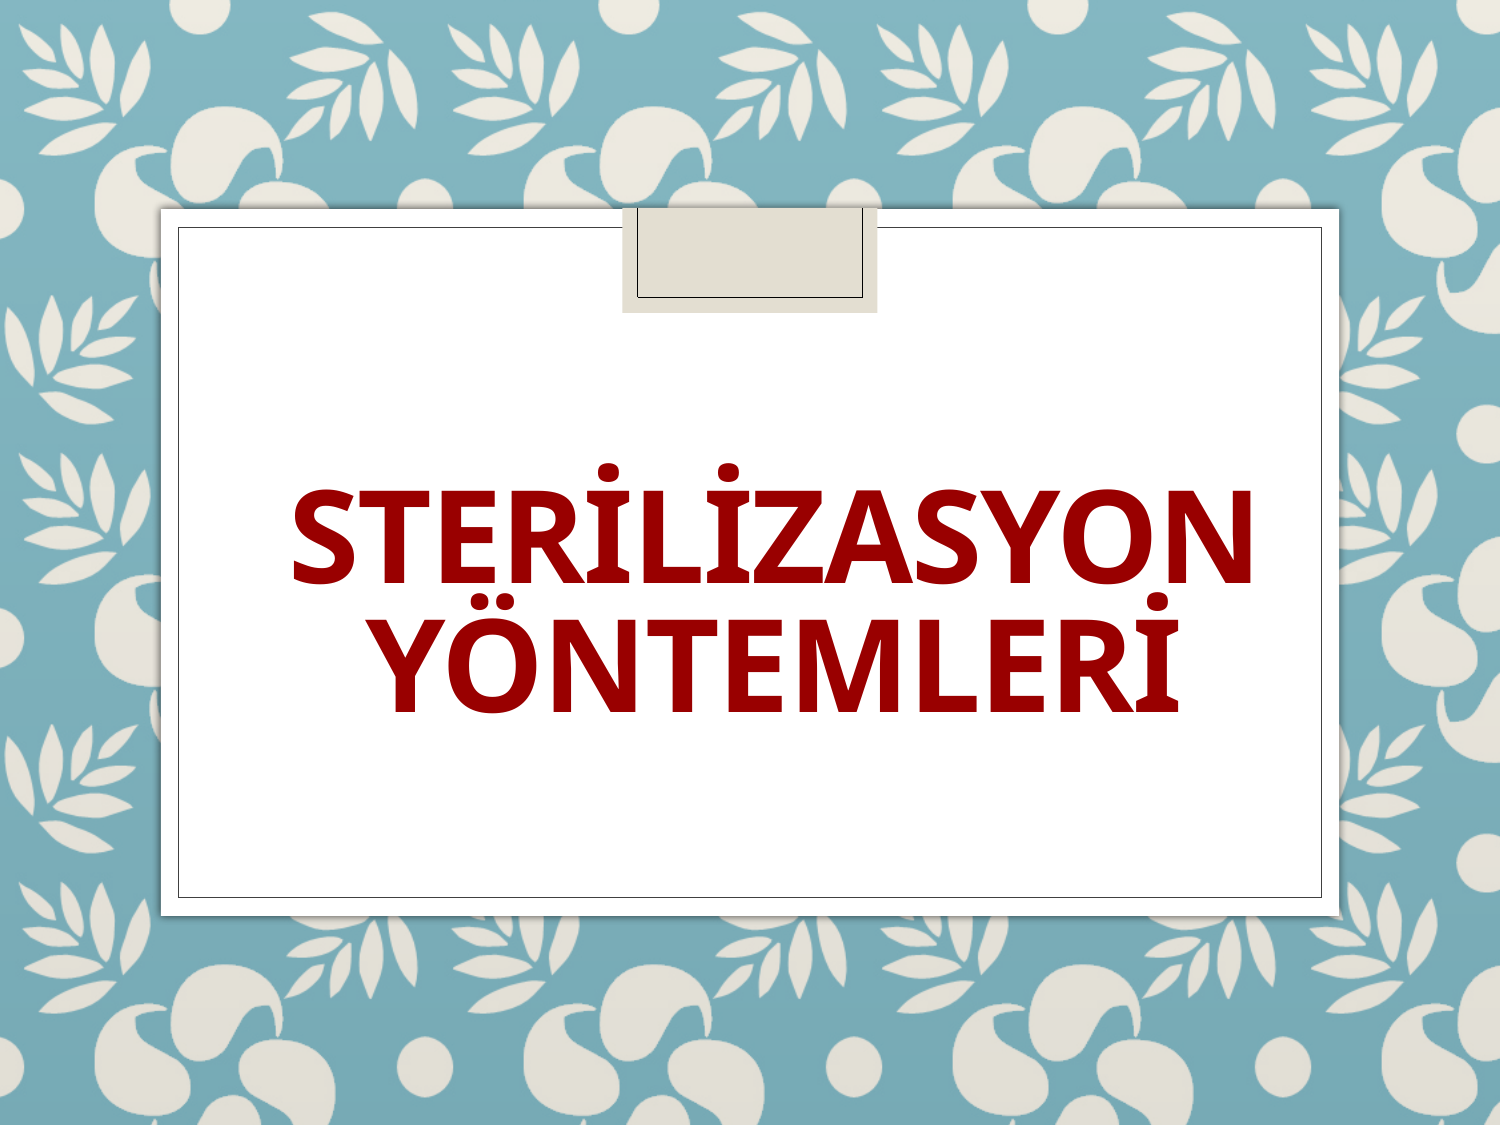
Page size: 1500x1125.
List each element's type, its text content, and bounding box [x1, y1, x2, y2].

title Sterilizasyon Yöntemleri [123, 373, 1425, 717]
